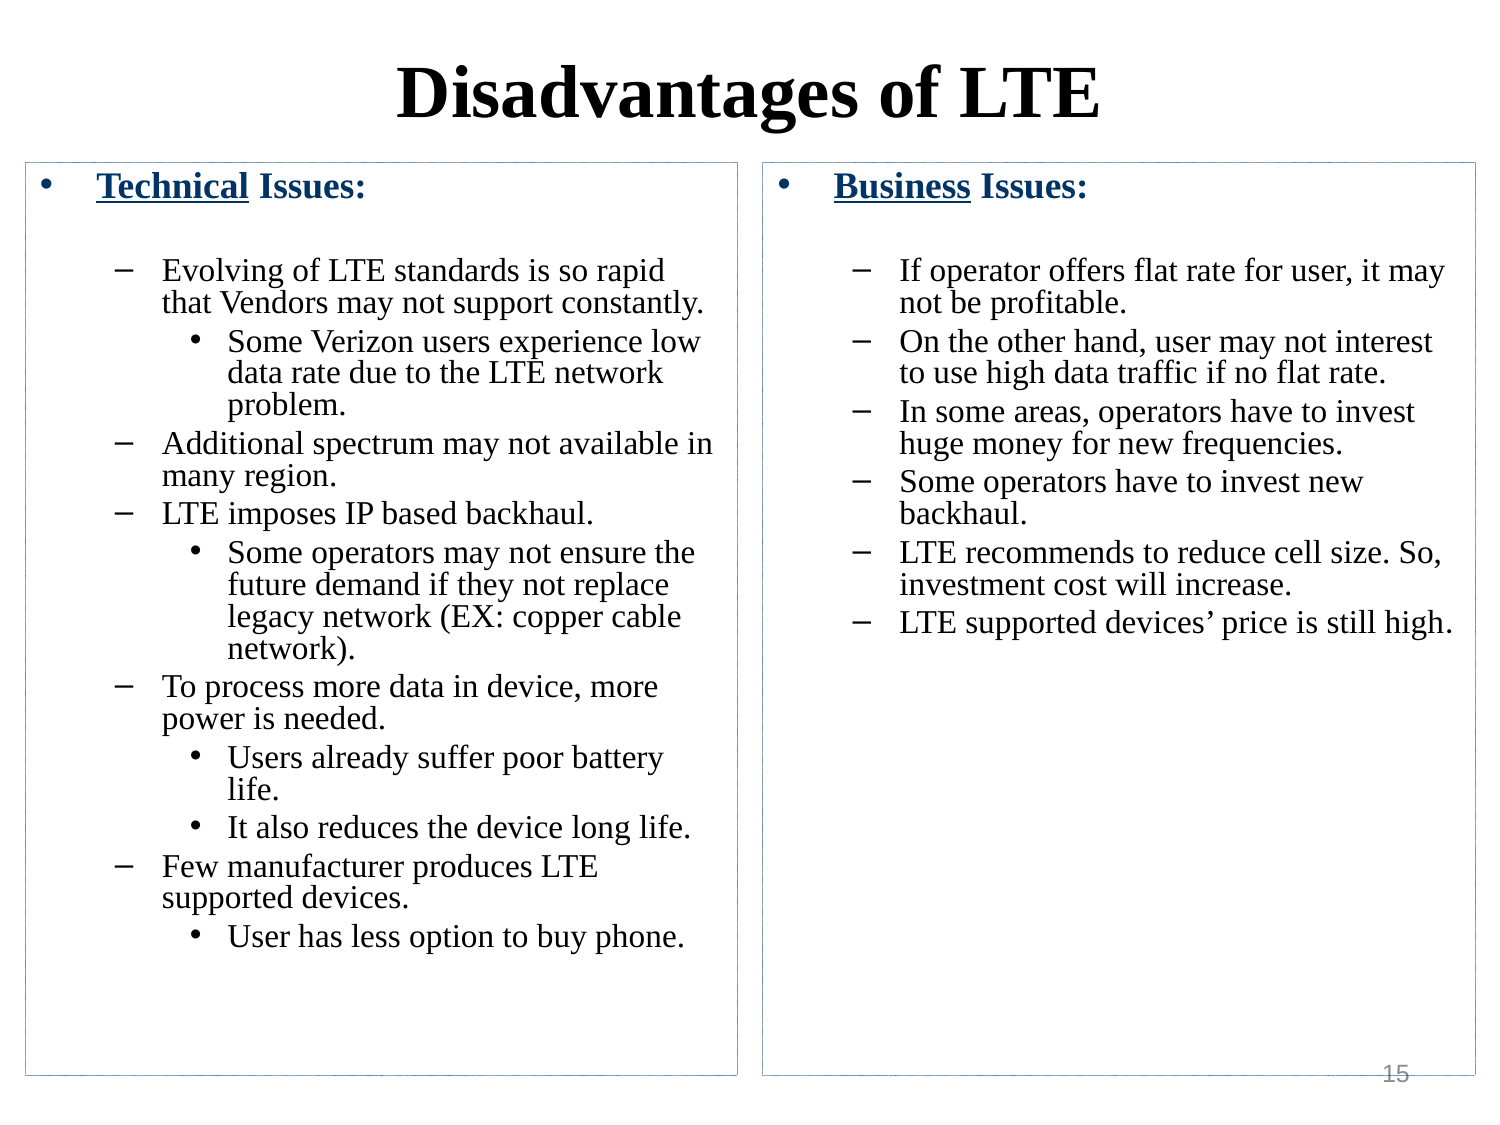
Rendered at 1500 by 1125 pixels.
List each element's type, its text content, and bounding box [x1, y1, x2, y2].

slide_number 15 [1074, 1075, 1425, 1103]
list Technical Issues: Evolving of LTE standards is so rapid that Vendors may not support constantly. Some Verizon users experience low data rate due to the LTE network problem. Additional spectrum may not available in many region. LTE imposes IP based backhaul. Some operators may not ensure the future demand if they not replace legacy network (EX: copper cable network). To process more data in device, more power is needed. Users already suffer poor battery life. It also reduces the device long life. Few manufacturer produces LTE supported devices. User has less option to buy phone. [24, 162, 738, 1075]
title Disadvantages of LTE [75, 12, 1425, 163]
list Business Issues: If operator offers flat rate for user, it may not be profitable. On the other hand, user may not interest to use high data traffic if no flat rate. In some areas, operators have to invest huge money for new frequencies. Some operators have to invest new backhaul. LTE recommends to reduce cell size. So, investment cost will increase. LTE supported devices’ price is still high. [762, 162, 1475, 1075]
